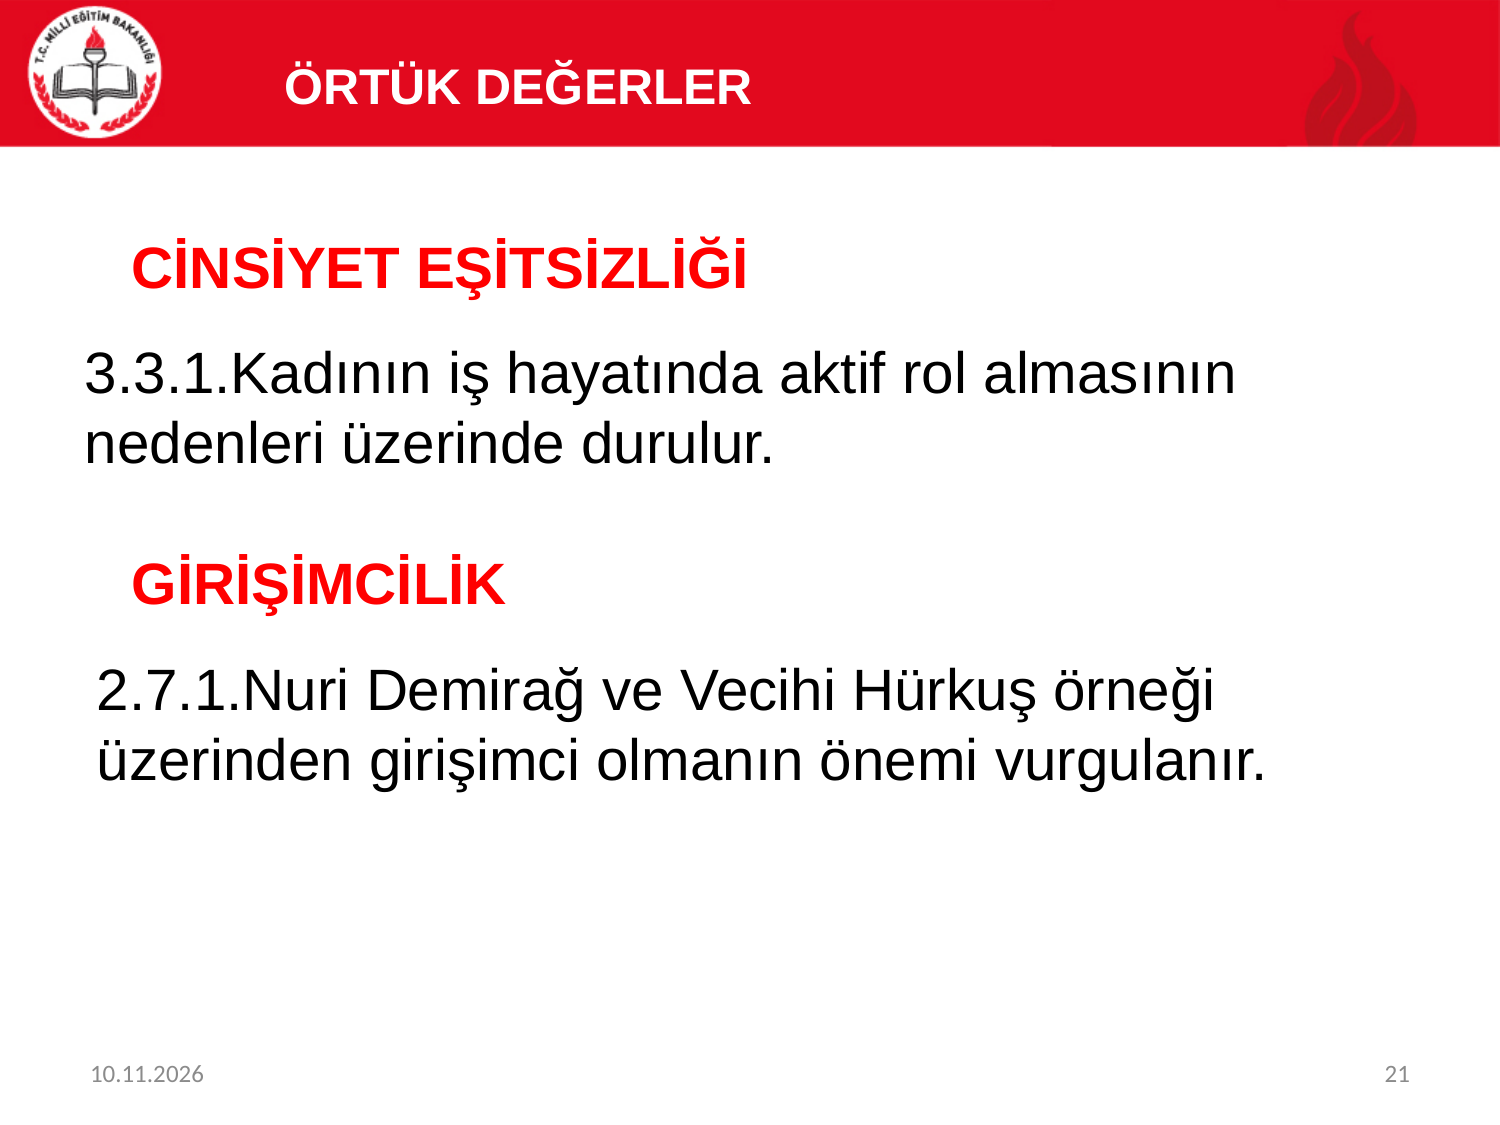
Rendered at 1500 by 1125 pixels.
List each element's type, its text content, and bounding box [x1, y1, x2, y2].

text_box CİNSİYET EŞİTSİZLİĞİ [117, 222, 821, 308]
picture [0, 0, 1500, 1125]
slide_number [75, 1042, 425, 1103]
text_box 3.3.1.Kadının iş hayatında aktif rol almasının nedenleri üzerinde durulur. [70, 328, 1395, 483]
text_box GİRİŞİMCİLİK [117, 539, 645, 624]
text_box 2.7.1.Nuri Demirağ ve Vecihi Hürkuş örneği üzerinden girişimci olmanın önemi vurgulanır. [82, 644, 1336, 800]
slide_number 21 [1074, 1042, 1425, 1103]
text_box ÖRTÜK DEĞERLER [269, 46, 1372, 182]
